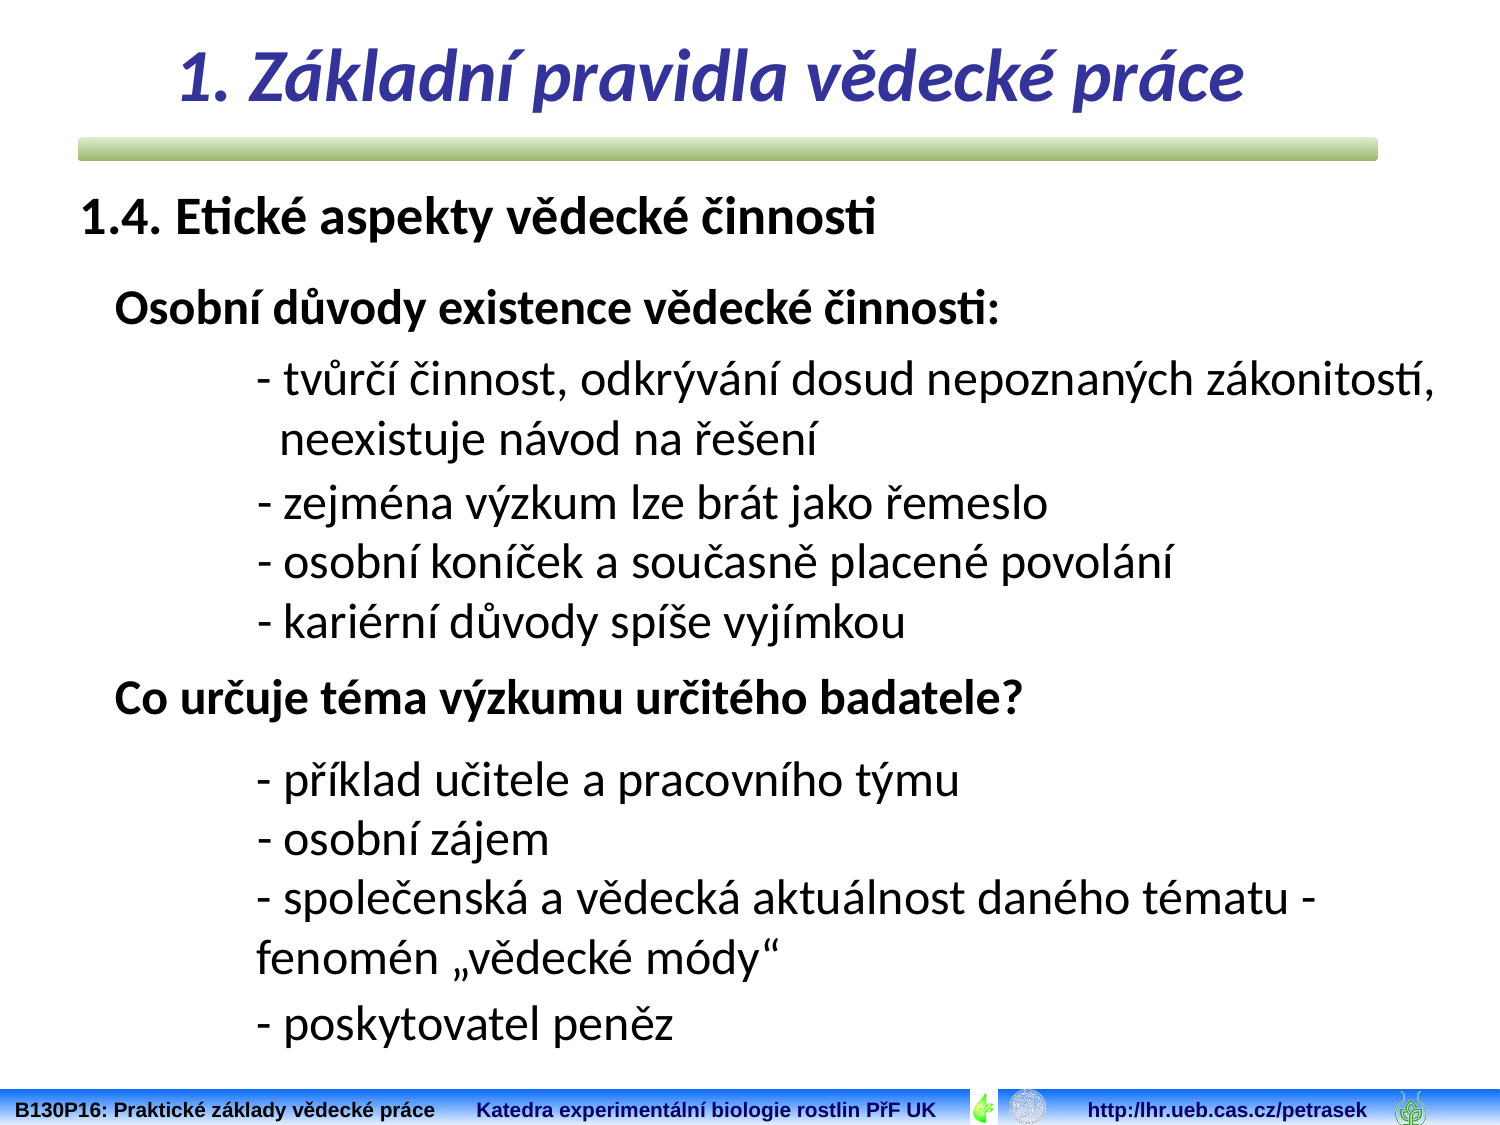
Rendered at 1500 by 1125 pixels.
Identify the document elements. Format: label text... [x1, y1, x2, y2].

text_box - osobní zájem [242, 797, 1306, 856]
text_box 1. Základní pravidla vědecké práce [159, 18, 1261, 124]
text_box - tvůrčí činnost, odkrývání dosud nepoznaných zákonitostí, neexistuje návod na řešení [242, 337, 1459, 473]
text_box - poskytovatel peněz [242, 982, 1353, 1058]
text_box - společenská a vědecká aktuálnost daného tématu - fenomén „vědecké módy“ [242, 856, 1353, 982]
text_box Co určuje téma výzkumu určitého badatele? [100, 656, 1057, 732]
text_box - kariérní důvody spíše vyjímkou [242, 581, 1200, 656]
text_box - příklad učitele a pracovního týmu [242, 739, 1306, 797]
text_box Osobní důvody existence vědecké činnosti: [100, 267, 1081, 342]
text_box - zejména výzkum lze brát jako řemeslo [242, 461, 1388, 537]
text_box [0, 1088, 1500, 1125]
text_box 1.4. Etické aspekty vědecké činnosti [64, 172, 1305, 253]
text_box - osobní koníček a současně placené povolání [242, 521, 1200, 581]
text_box [76, 135, 1380, 163]
